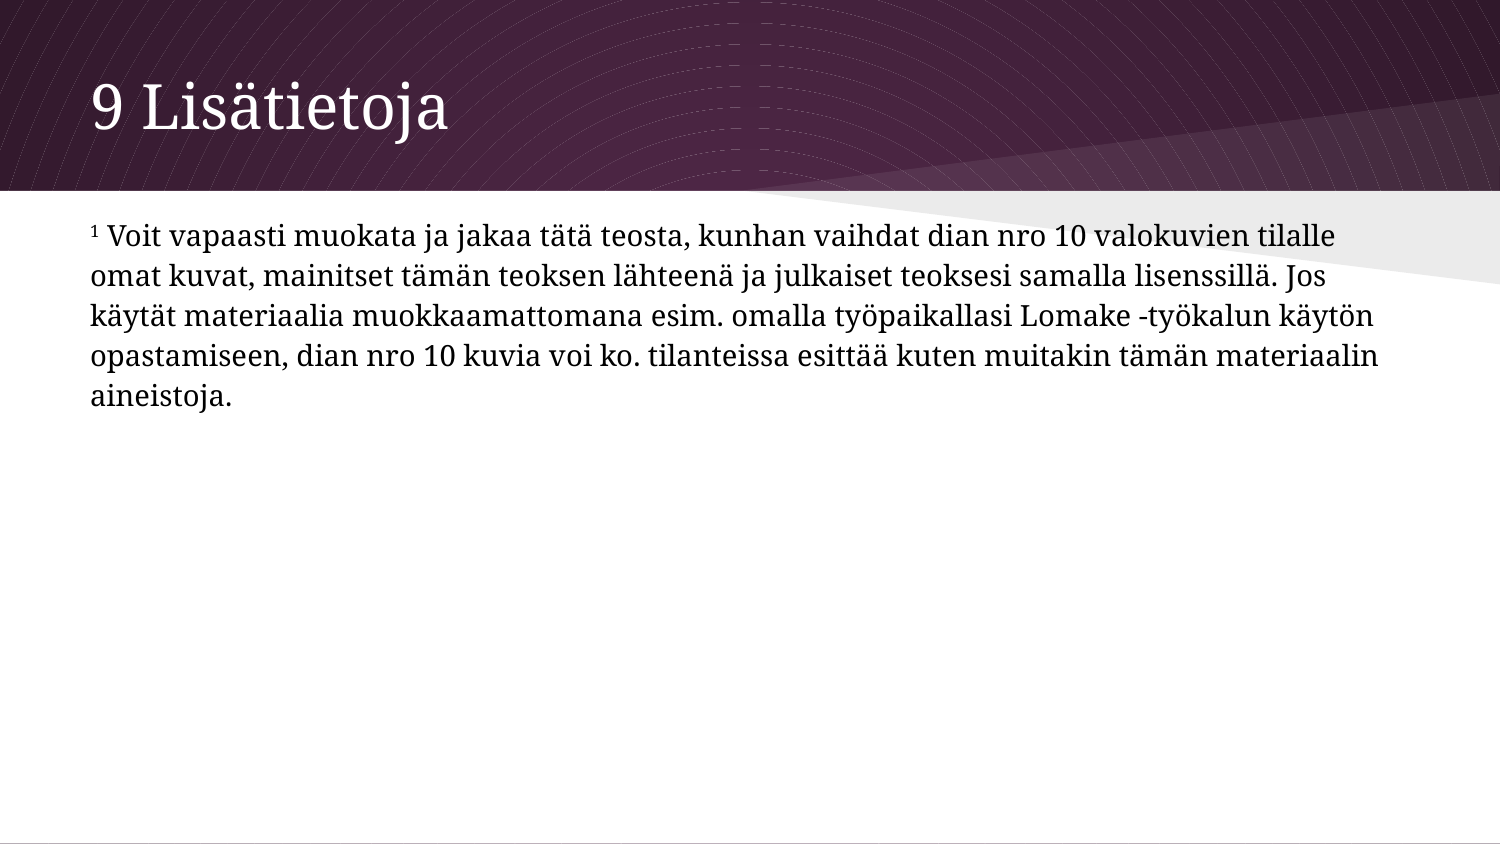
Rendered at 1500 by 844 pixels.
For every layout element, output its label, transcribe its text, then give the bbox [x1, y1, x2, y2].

title 9 Lisätietoja [75, 33, 1425, 175]
list 1 Voit vapaasti muokata ja jakaa tätä teosta, kunhan vaihdat dian nro 10 valokuvien tilalle omat kuvat, mainitset tämän teoksen lähteenä ja julkaiset teoksesi samalla lisenssillä. Jos käytät materiaalia muokkaamattomana esim. omalla työpaikallasi Lomake -työkalun käytön opastamiseen, dian nro 10 kuvia voi ko. tilanteissa esittää kuten muitakin tämän materiaalin aineistoja. alla lisenssillä.lise [75, 196, 1425, 808]
